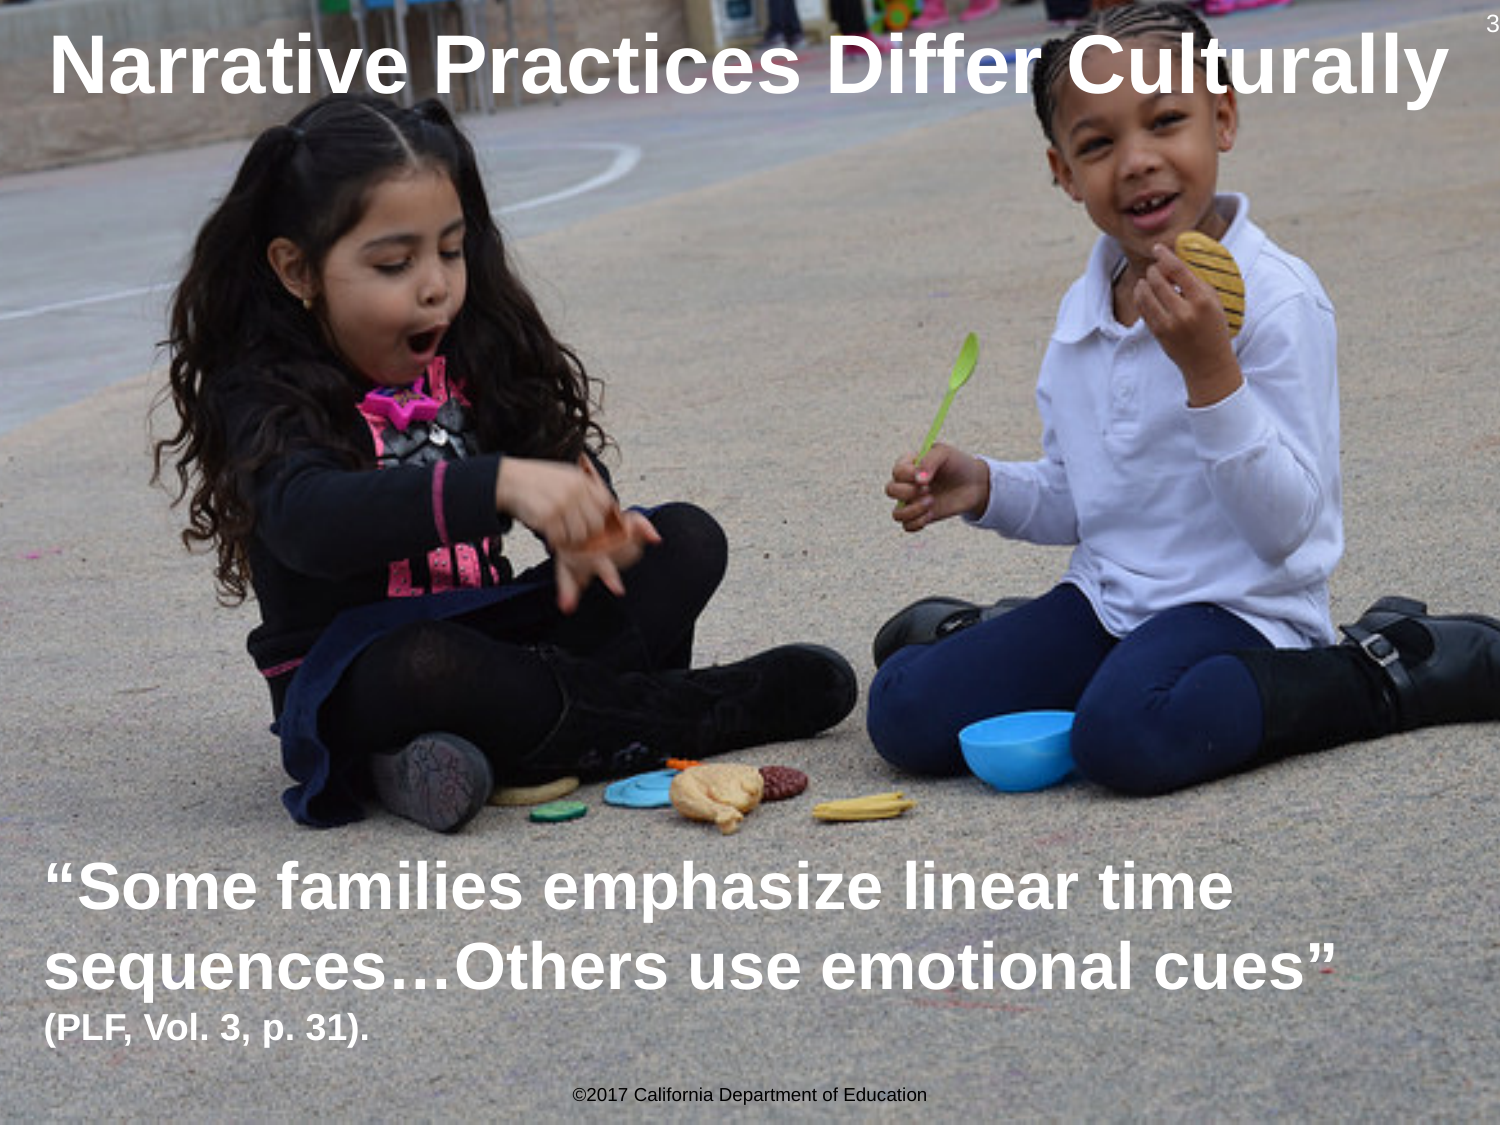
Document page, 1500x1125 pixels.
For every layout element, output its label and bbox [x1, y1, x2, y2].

list [0, 0, 1500, 1125]
